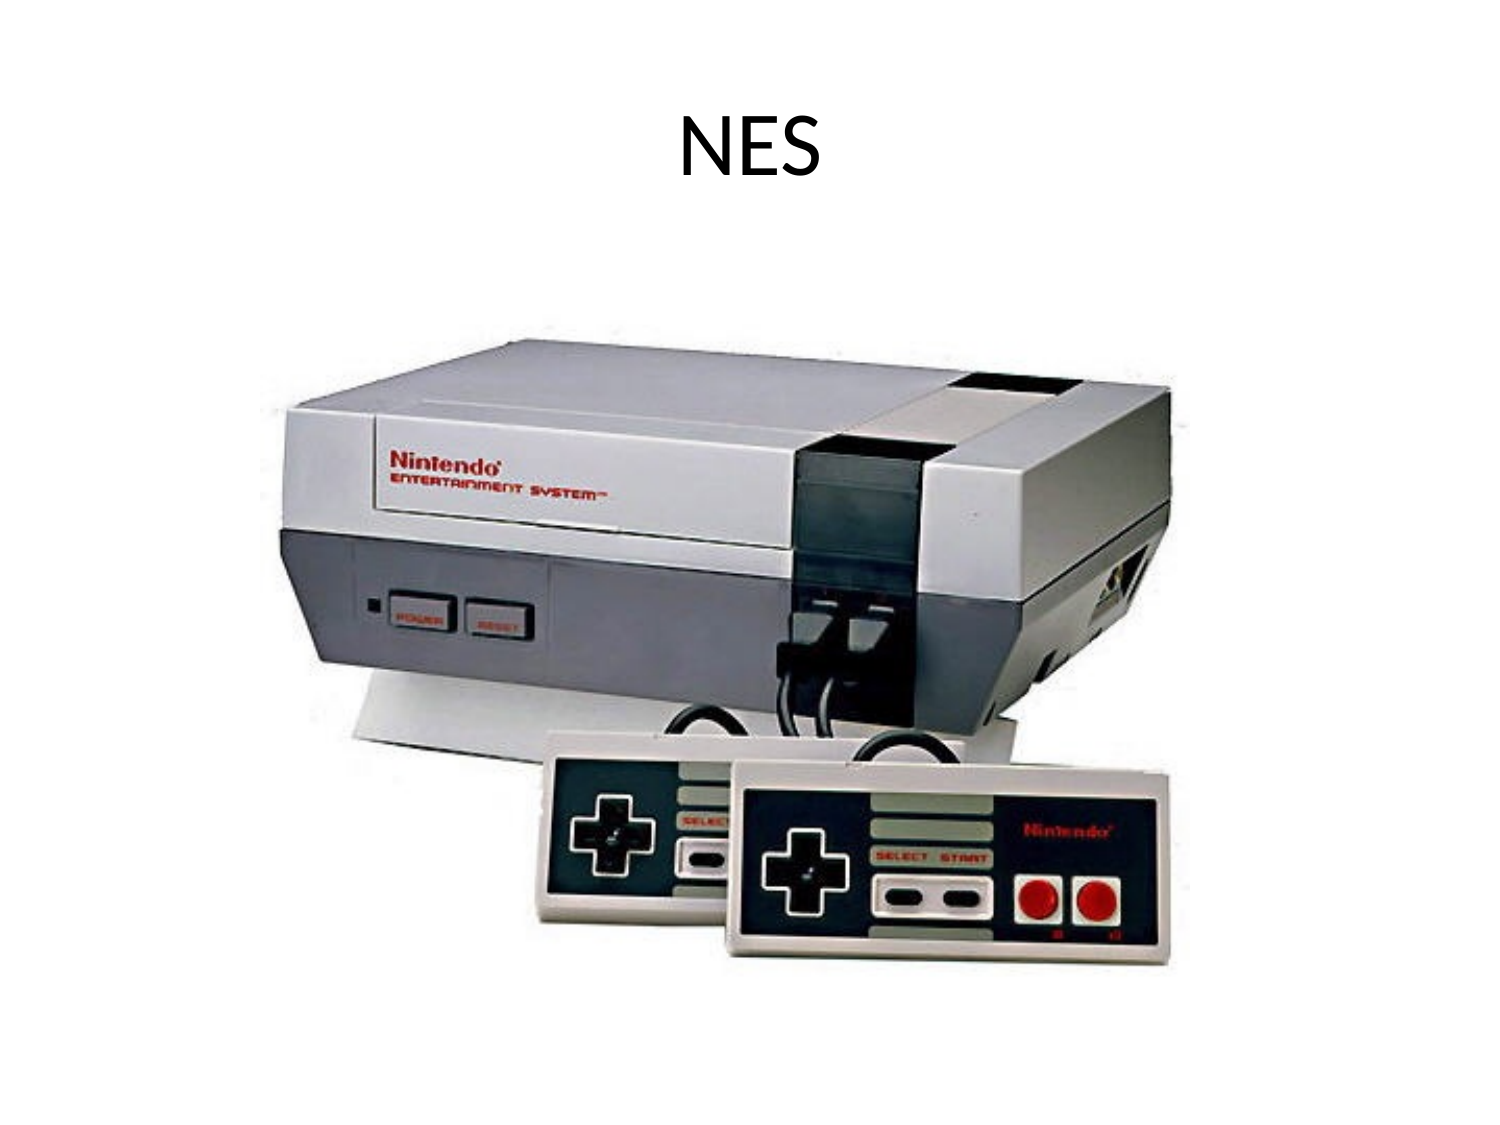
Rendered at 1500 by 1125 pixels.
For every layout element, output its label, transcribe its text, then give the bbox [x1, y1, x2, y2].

picture [259, 309, 1190, 983]
title NES [75, 45, 1425, 233]
